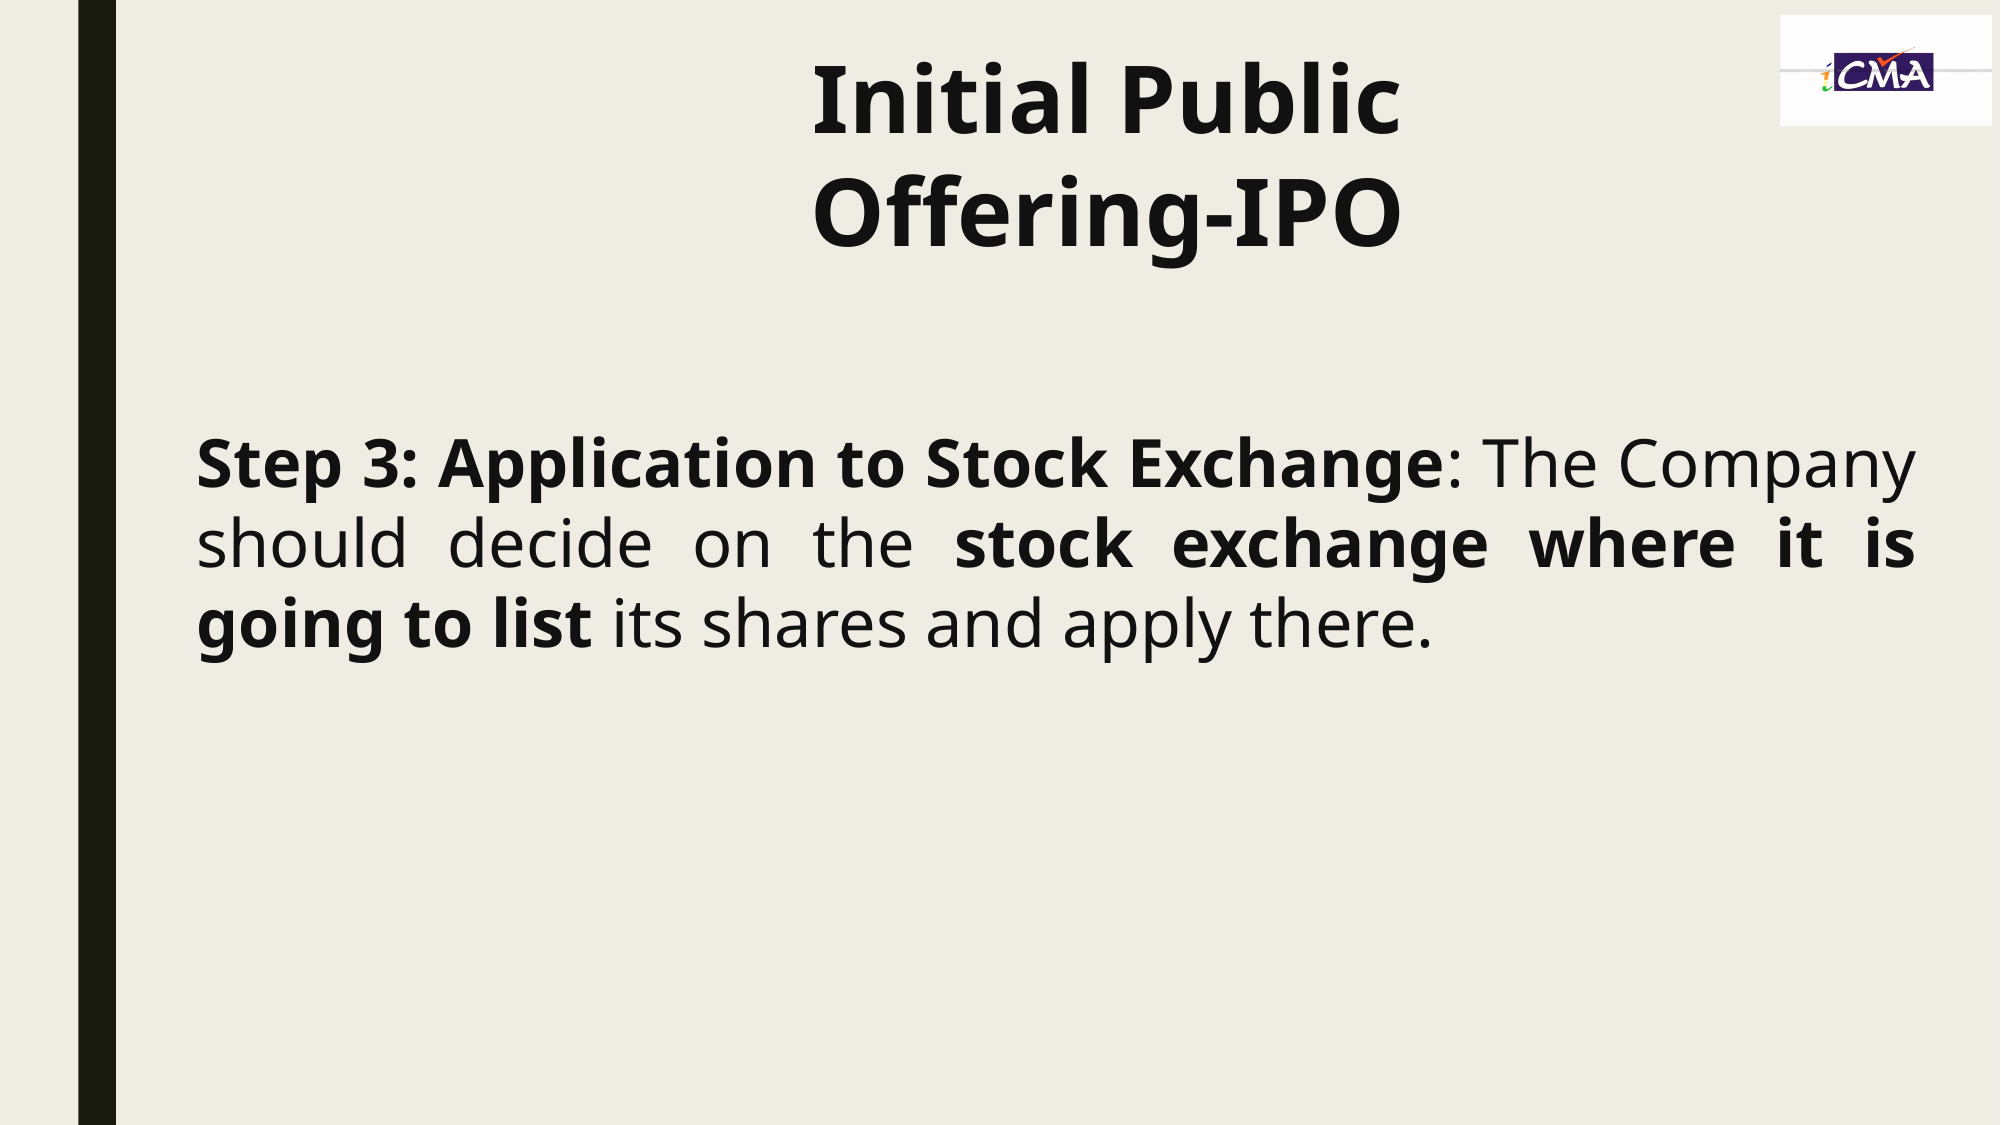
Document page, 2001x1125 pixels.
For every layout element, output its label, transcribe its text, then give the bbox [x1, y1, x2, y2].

picture [1780, 15, 1992, 126]
text_box Step 3: Application to Stock Exchange: The Company should decide on the stock exchange where it is going to list its shares and apply there. [181, 173, 1932, 668]
text_box Initial Public Offering-IPO [611, 32, 1605, 173]
